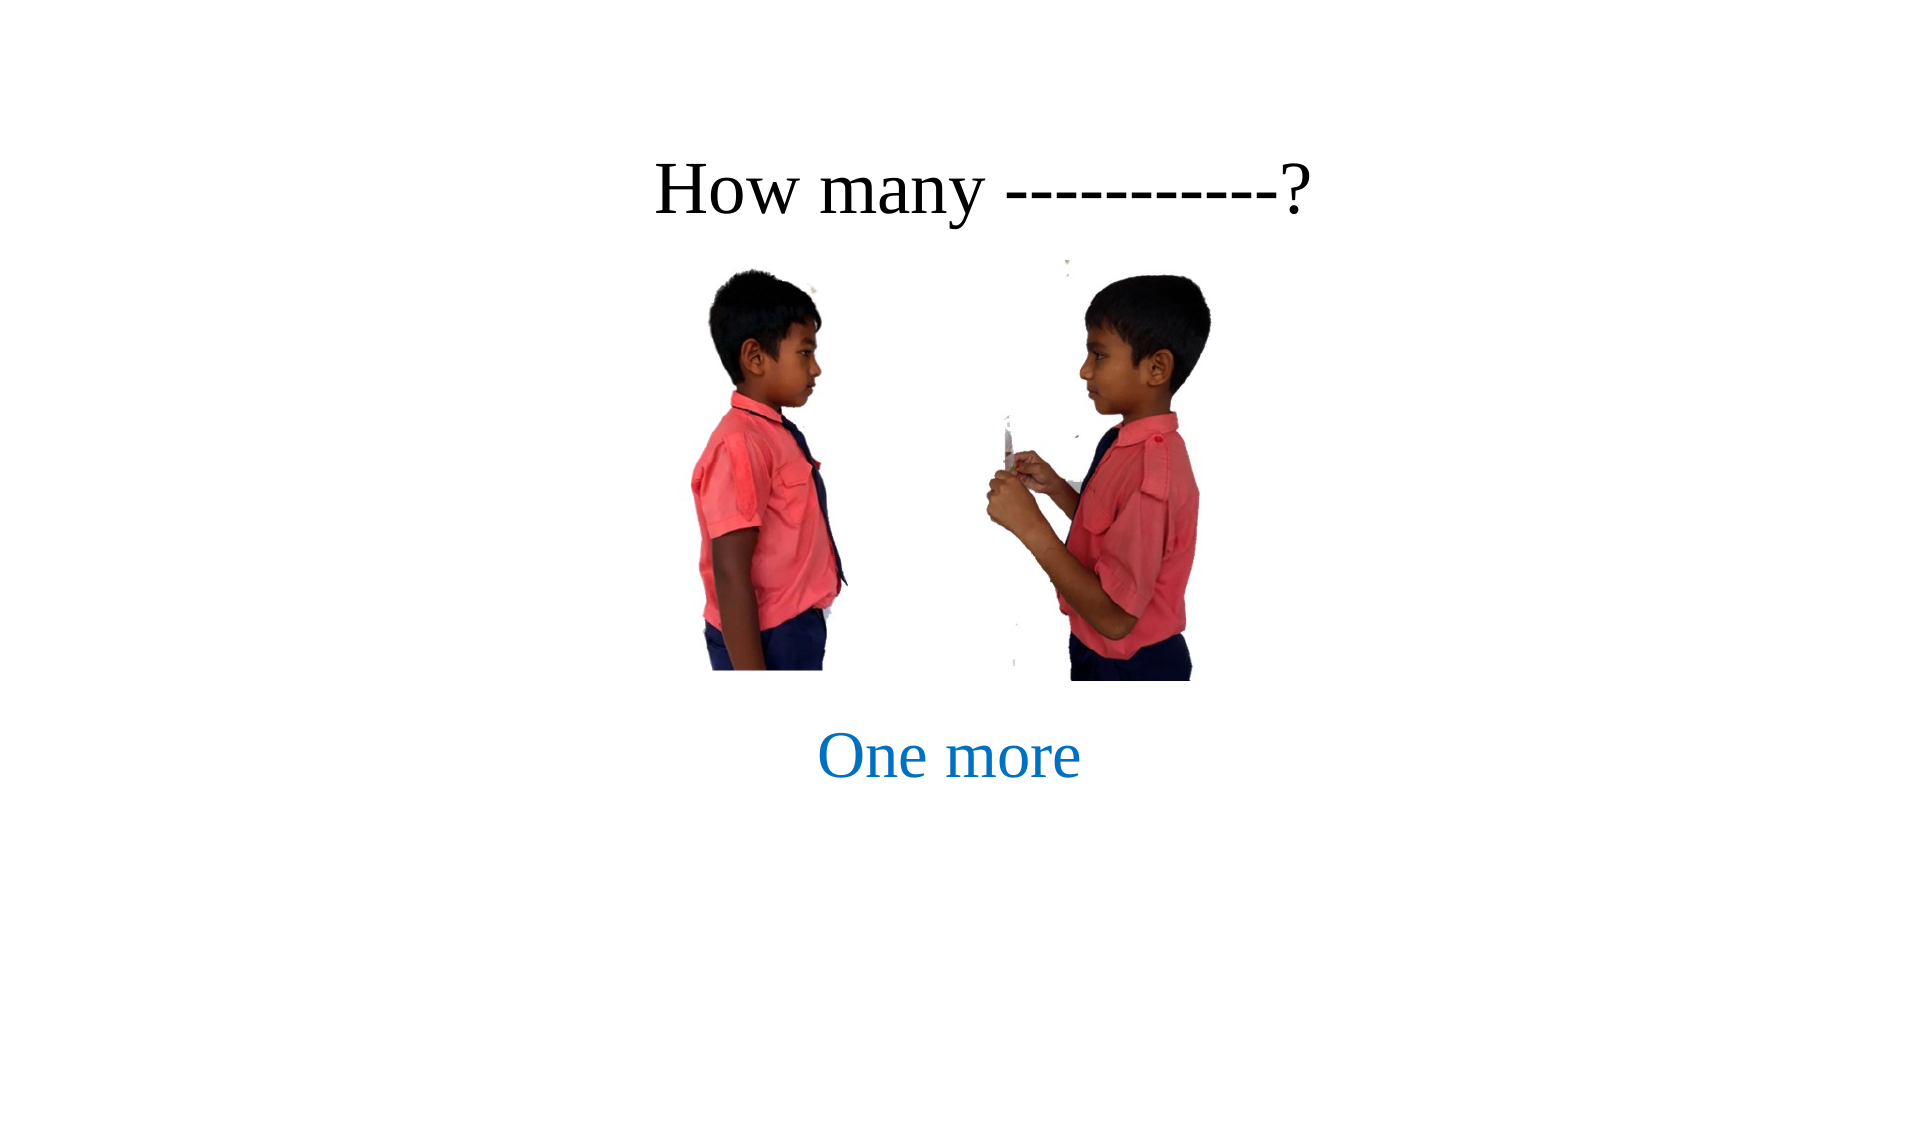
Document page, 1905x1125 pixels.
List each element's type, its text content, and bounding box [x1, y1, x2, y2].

text_box One more [802, 703, 1253, 799]
picture [677, 260, 1216, 681]
text_box How many -----------? [639, 131, 1478, 237]
